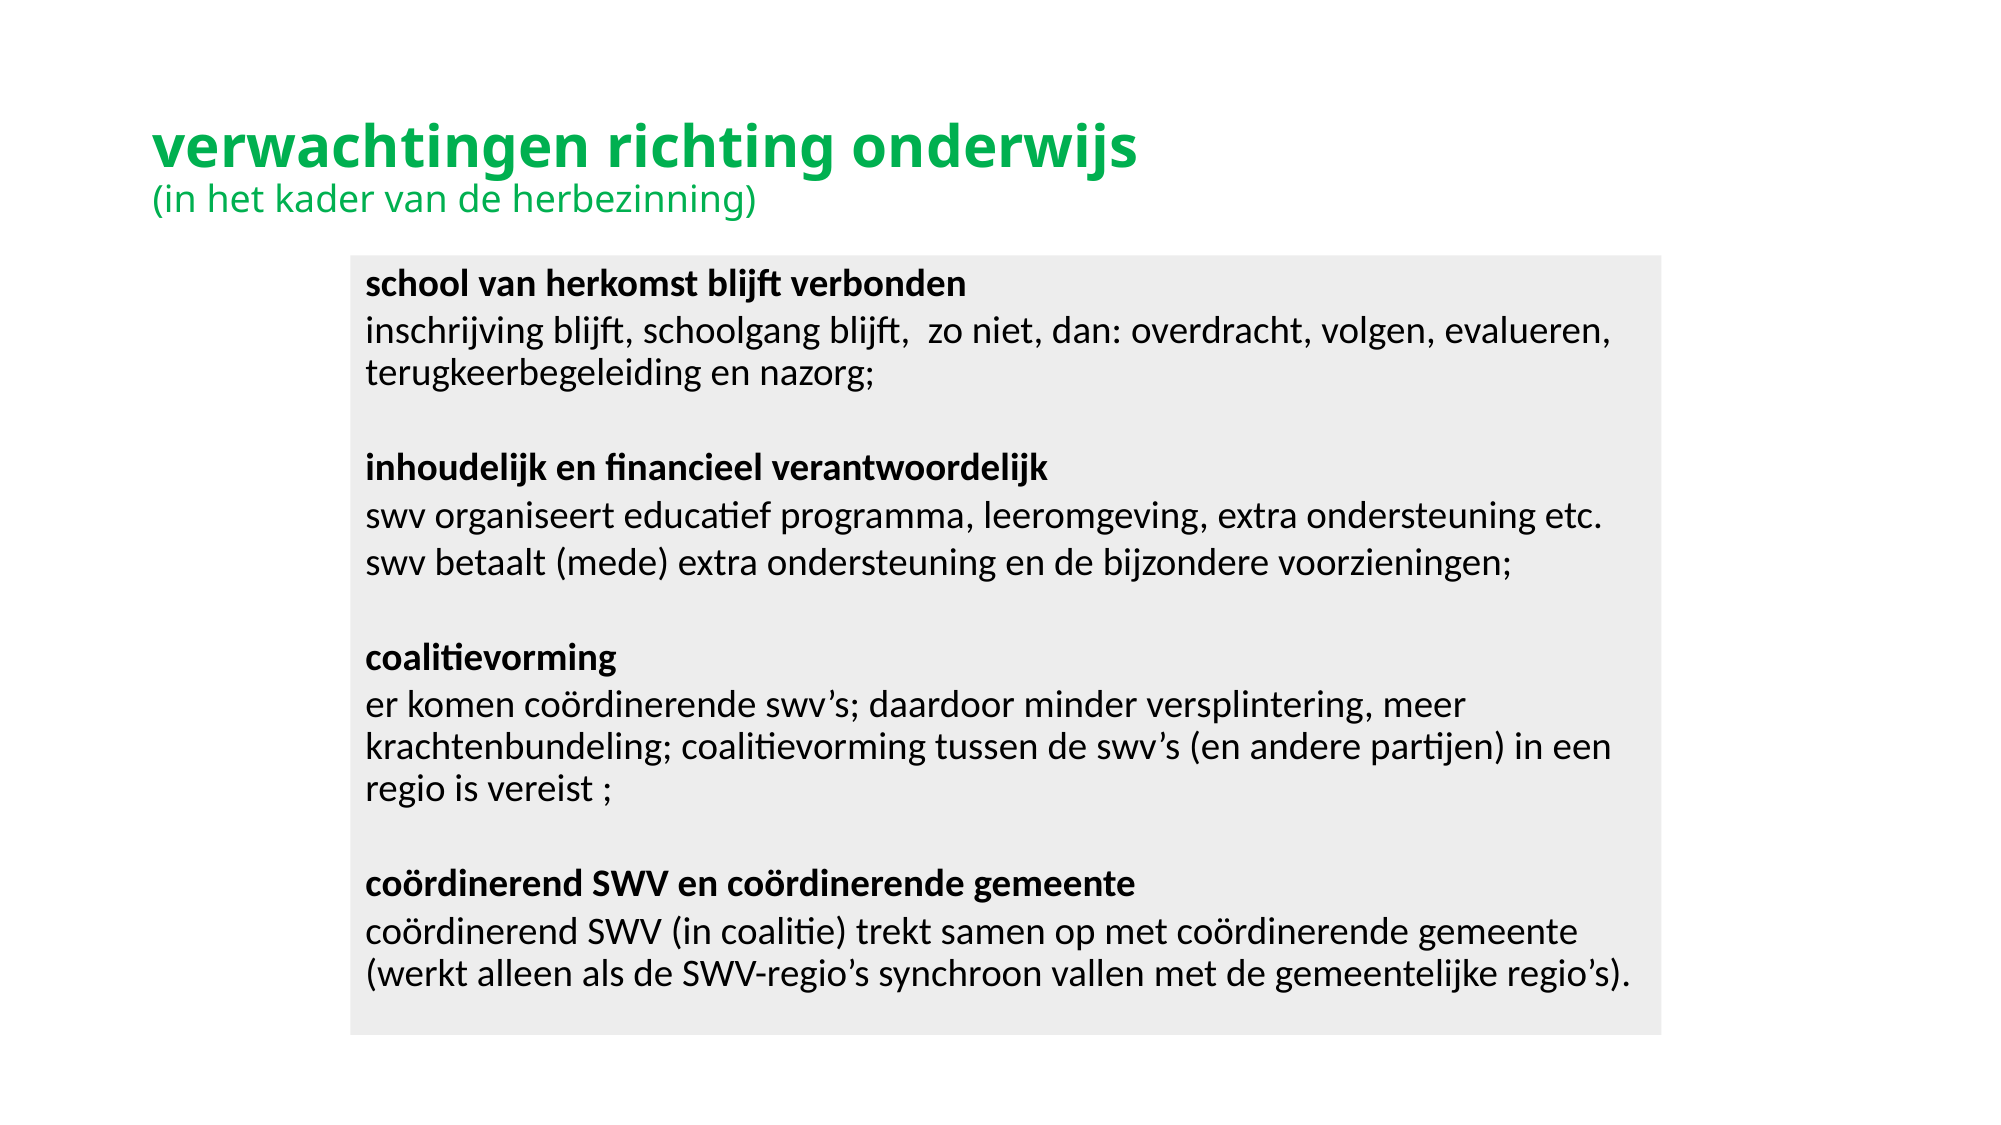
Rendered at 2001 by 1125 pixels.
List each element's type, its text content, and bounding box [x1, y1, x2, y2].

title verwachtingen richting onderwijs (in het kader van de herbezinning) [137, 59, 1863, 278]
list school van herkomst blijft verbonden inschrijving blijft, schoolgang blijft, zo niet, dan: overdracht, volgen, evalueren, terugkeerbegeleiding en nazorg; inhoudelijk en financieel verantwoordelijk swv organiseert educatief programma, leeromgeving, extra ondersteuning etc. swv betaalt (mede) extra ondersteuning en de bijzondere voorzieningen; coalitievorming er komen coördinerende swv’s; daardoor minder versplintering, meer krachtenbundeling; coalitievorming tussen de swv’s (en andere partijen) in een regio is vereist ; coördinerend SWV en coördinerende gemeente coördinerend SWV (in coalitie) trekt samen op met coördinerende gemeente (werkt alleen als de SWV-regio’s synchroon vallen met de gemeentelijke regio’s). [350, 255, 1662, 1035]
